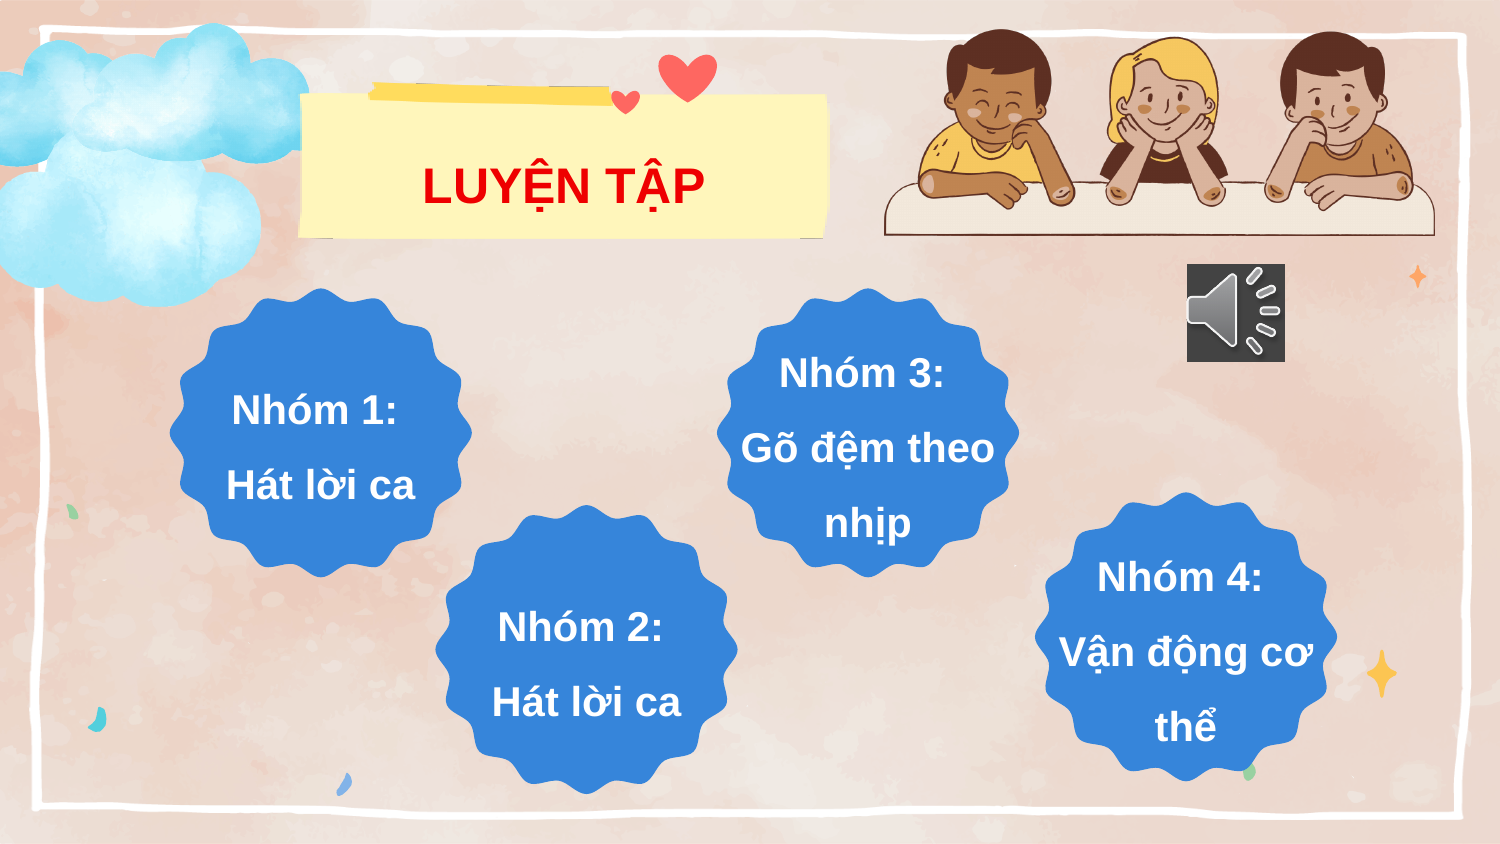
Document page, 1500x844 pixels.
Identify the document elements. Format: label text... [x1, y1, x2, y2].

text_box Nhóm 1: Hát lời ca [169, 288, 472, 578]
text_box [1366, 649, 1397, 698]
text_box Nhóm 2: Hát lời ca [435, 505, 738, 795]
picture [0, 0, 1500, 844]
text_box [1409, 264, 1427, 289]
text_box Nhóm 3: Gõ đệm theo nhịp [716, 288, 1020, 578]
text_box [658, 54, 717, 80]
text_box Nhóm 4: Vận động cơ thể [1034, 492, 1338, 782]
